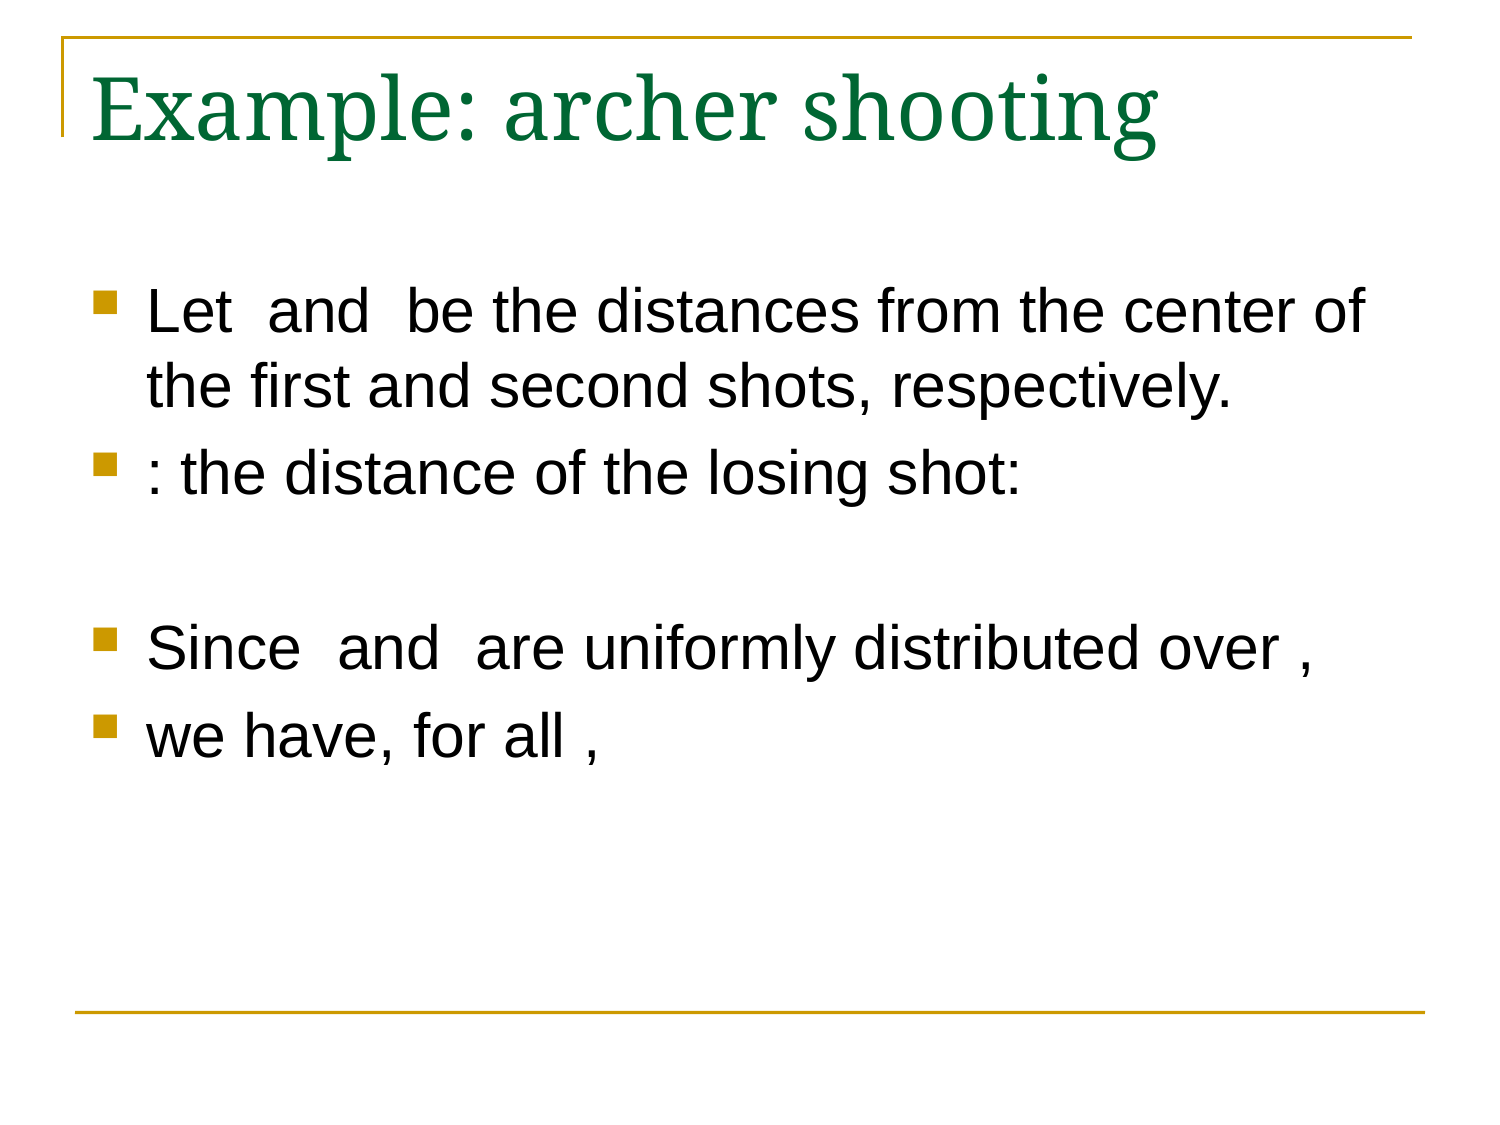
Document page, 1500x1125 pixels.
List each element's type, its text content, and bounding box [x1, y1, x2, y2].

title Example: archer shooting [75, 45, 1425, 233]
